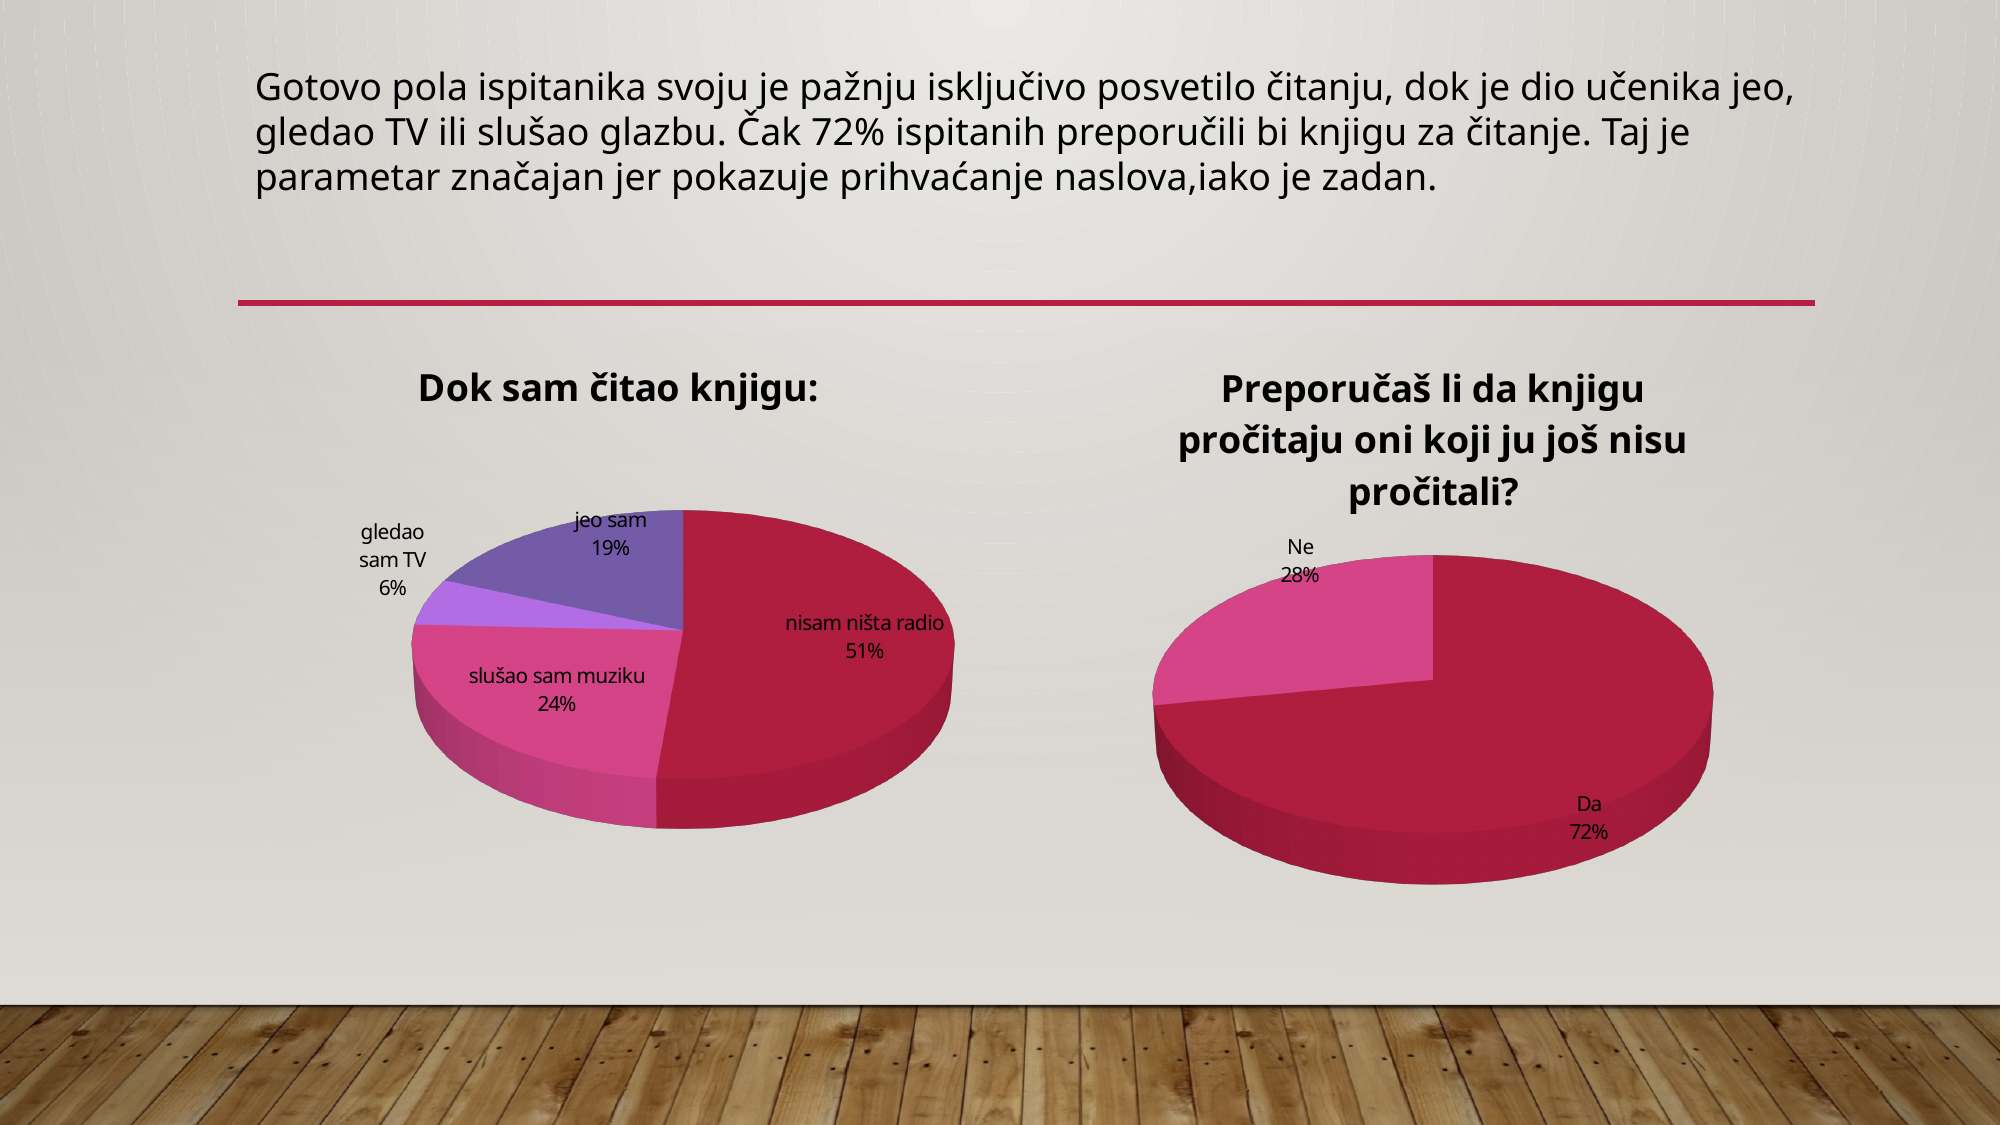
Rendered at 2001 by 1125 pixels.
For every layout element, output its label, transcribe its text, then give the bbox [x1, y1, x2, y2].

text_box Gotovo pola ispitanika svoju je pažnju isključivo posvetilo čitanju, dok je dio učenika jeo, gledao TV ili slušao glazbu. Čak 72% ispitanih preporučili bi knjigu za čitanje. Taj je parametar značajan jer pokazuje prihvaćanje naslova,iako je zadan. [239, 55, 1813, 206]
chart [237, 329, 1000, 896]
picture [0, 1005, 2000, 1125]
chart [1051, 330, 1815, 896]
